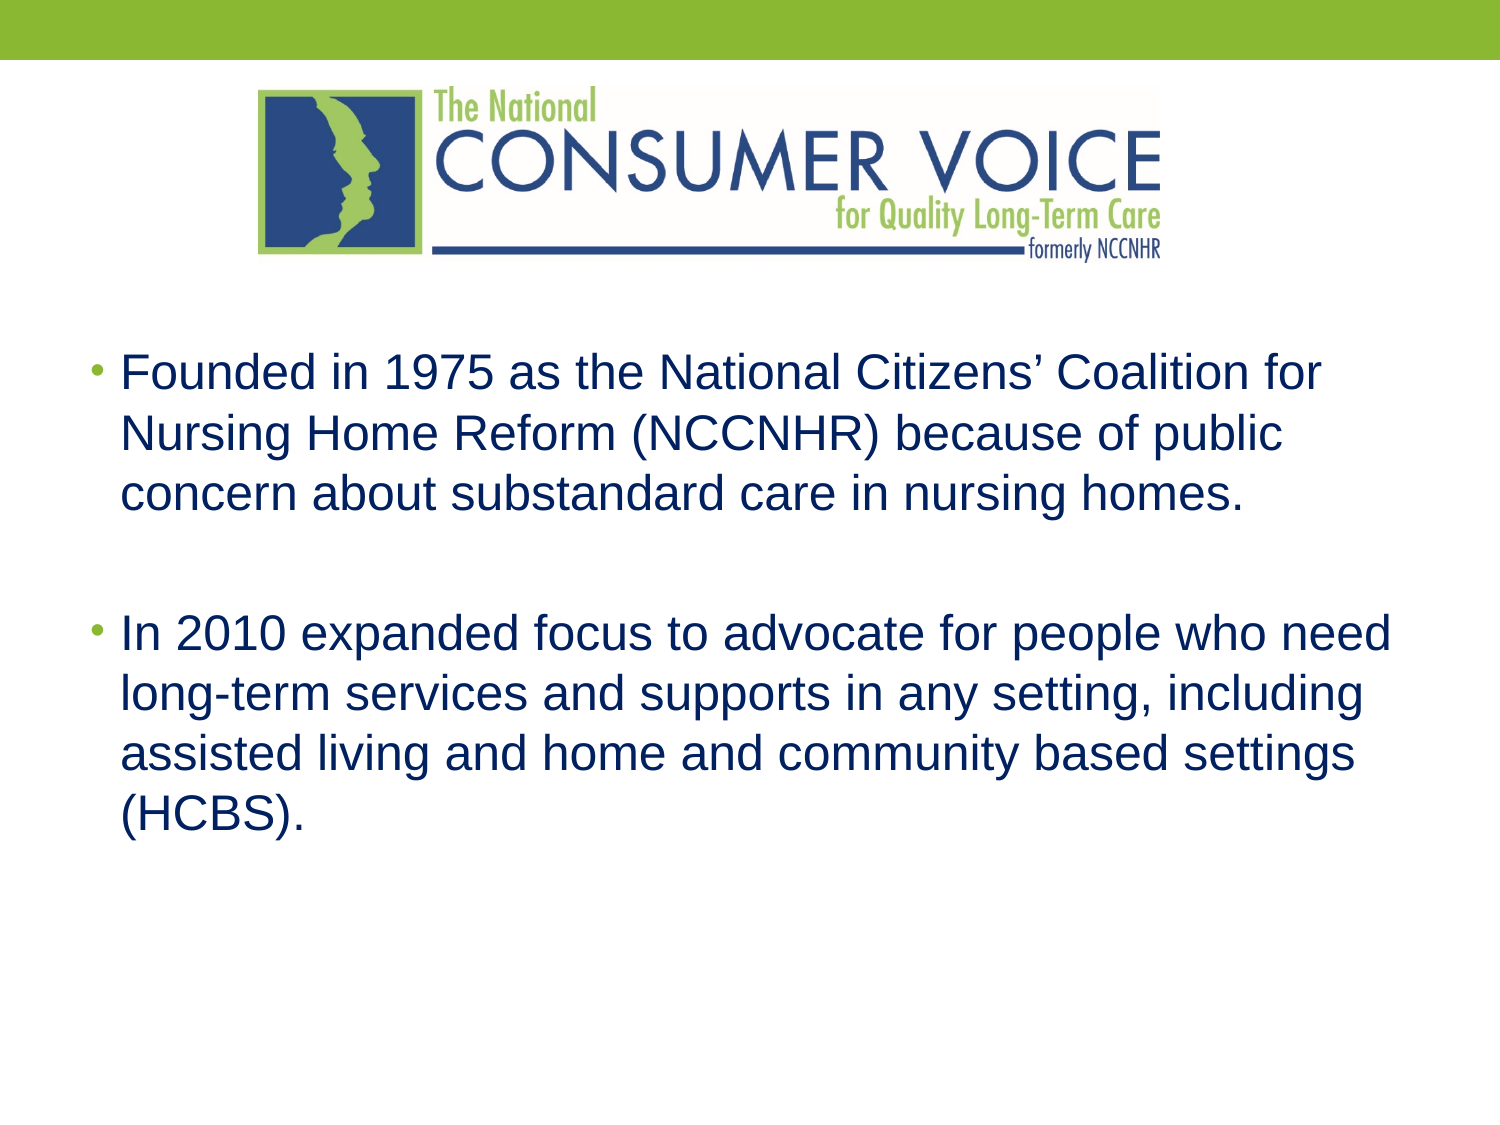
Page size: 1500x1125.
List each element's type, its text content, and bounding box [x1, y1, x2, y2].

list Founded in 1975 as the National Citizens’ Coalition for Nursing Home Reform (NCCNHR) because of public concern about substandard care in nursing homes. In 2010 expanded focus to advocate for people who need long-term services and supports in any setting, including assisted living and home and community based settings (HCBS). [74, 262, 1426, 1063]
picture [258, 85, 1160, 263]
